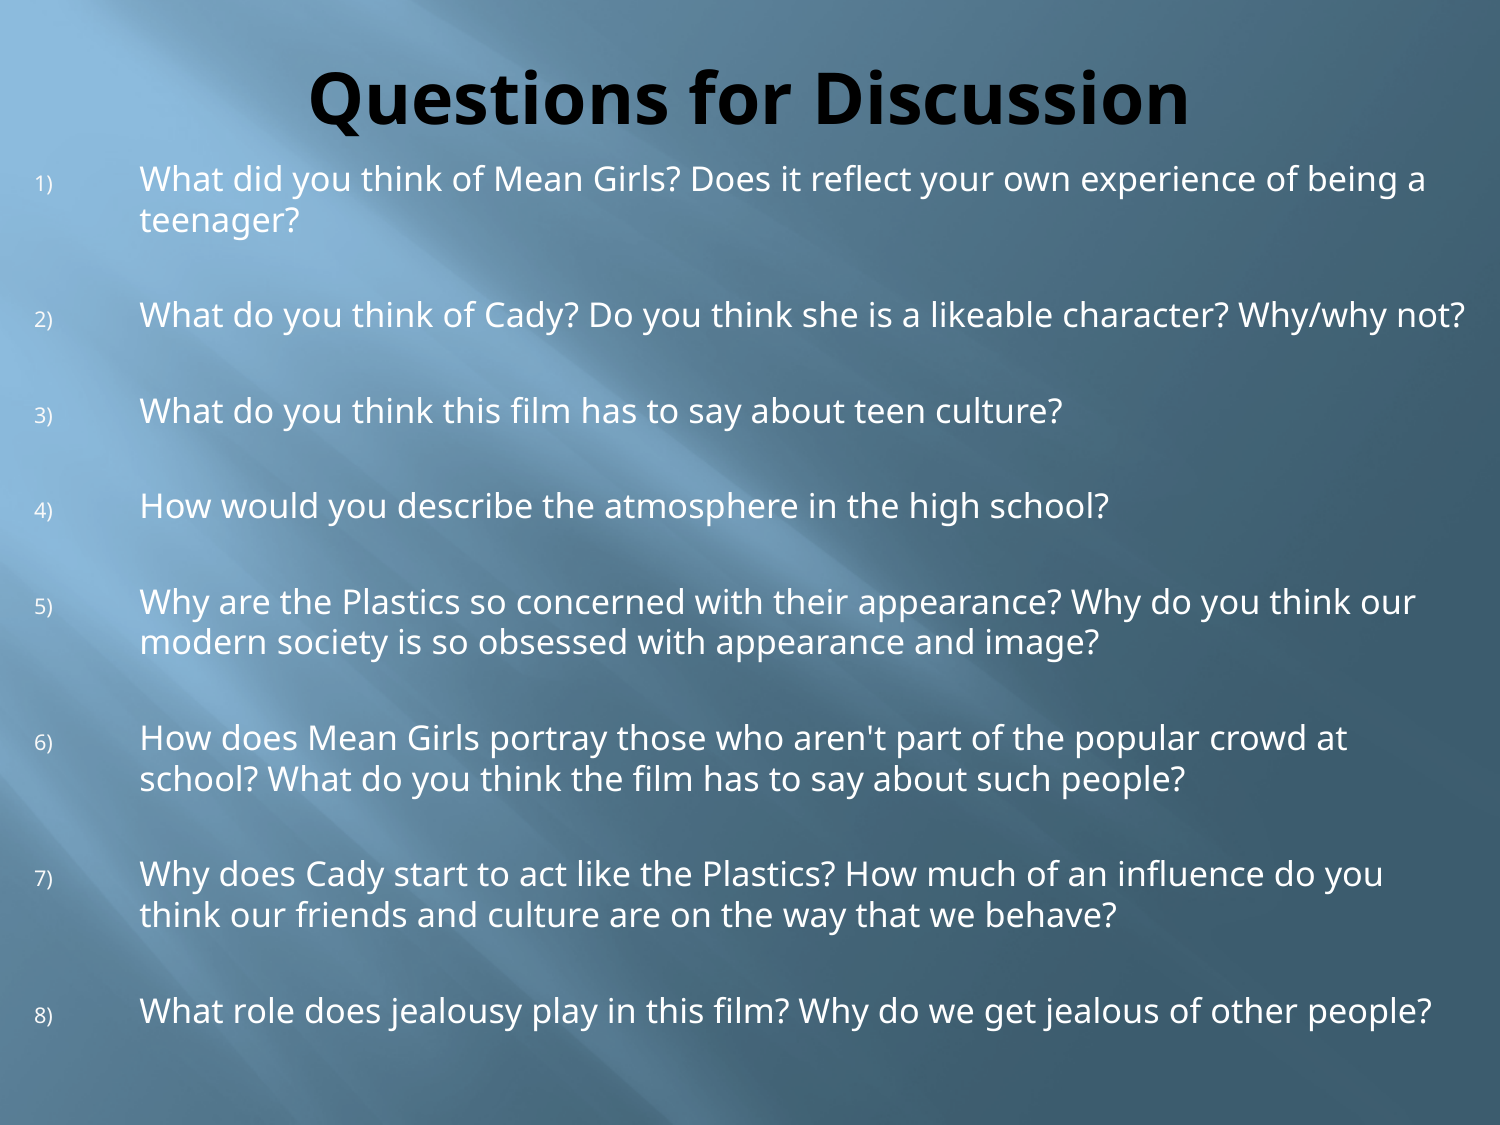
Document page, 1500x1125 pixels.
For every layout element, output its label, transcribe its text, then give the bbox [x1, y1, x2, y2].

title Questions for Discussion [75, 45, 1425, 149]
list What did you think of Mean Girls? Does it reflect your own experience of being a teenager? What do you think of Cady? Do you think she is a likeable character? Why/why not? What do you think this film has to say about teen culture? How would you describe the atmosphere in the high school? Why are the Plastics so concerned with their appearance? Why do you think our modern society is so obsessed with appearance and image? How does Mean Girls portray those who aren't part of the popular crowd at school? What do you think the film has to say about such people? Why does Cady start to act like the Plastics? How much of an influence do you think our friends and culture are on the way that we behave? What role does jealousy play in this film? Why do we get jealous of other people? [0, 149, 1488, 1100]
